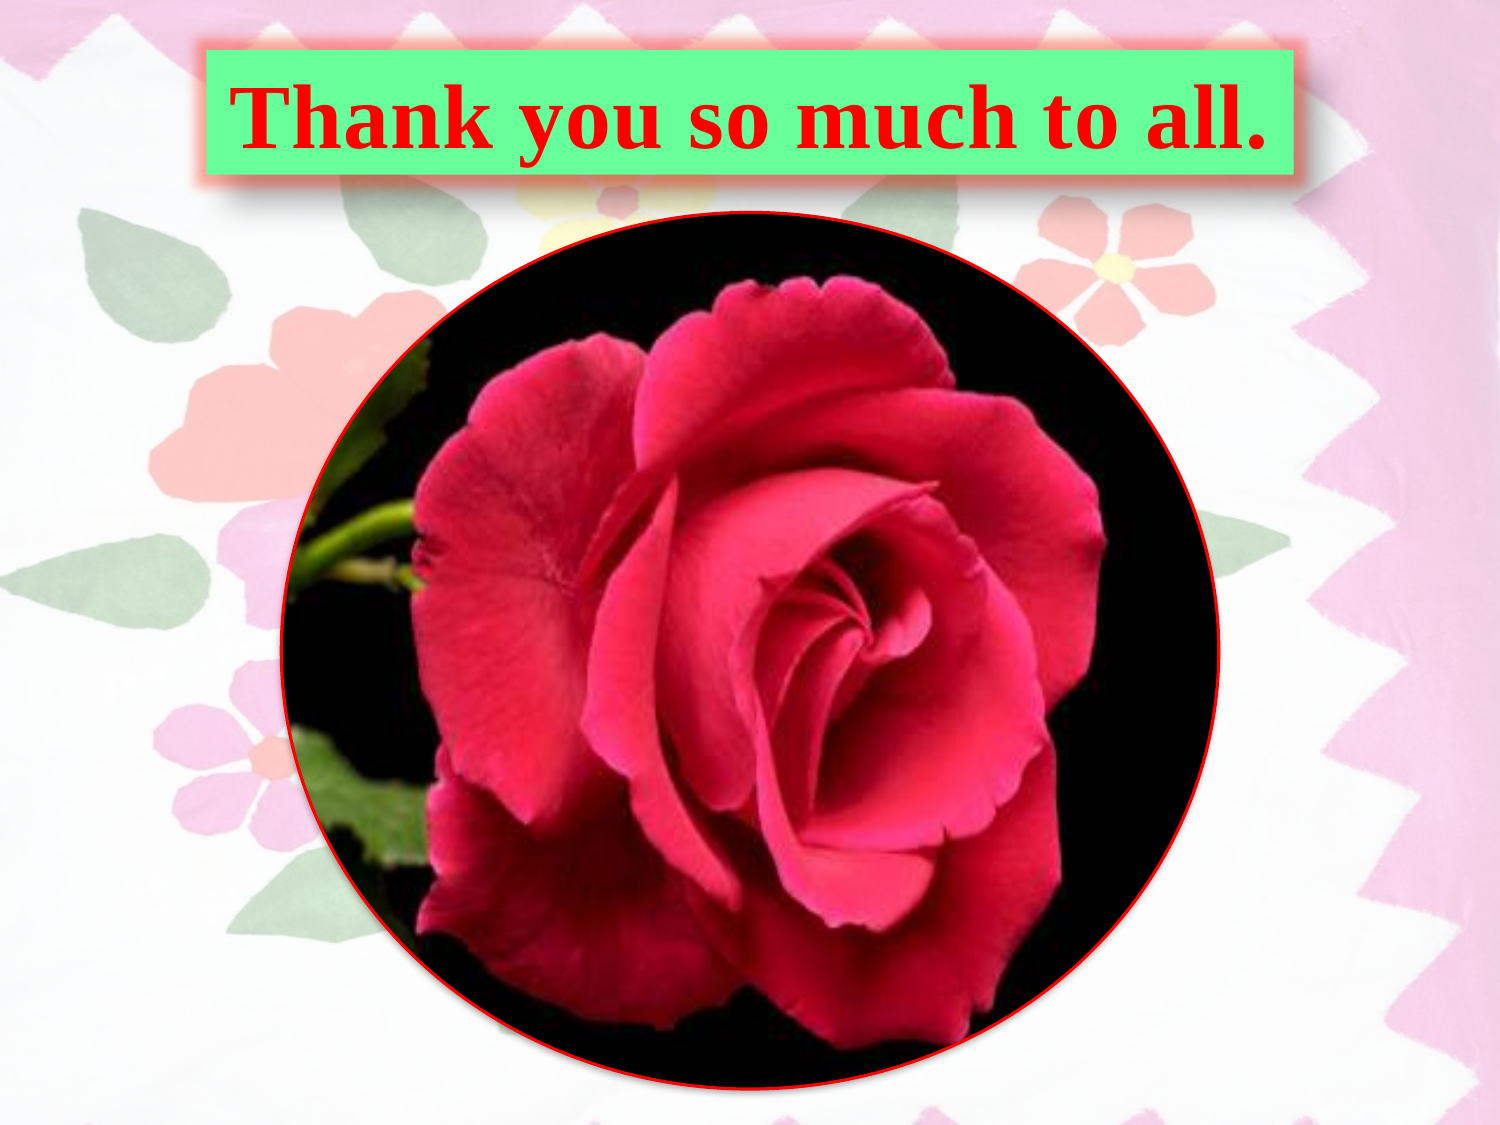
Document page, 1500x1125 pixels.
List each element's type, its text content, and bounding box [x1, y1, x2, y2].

picture [281, 212, 1219, 1090]
text_box Thank you so much to all. [206, 49, 1294, 175]
